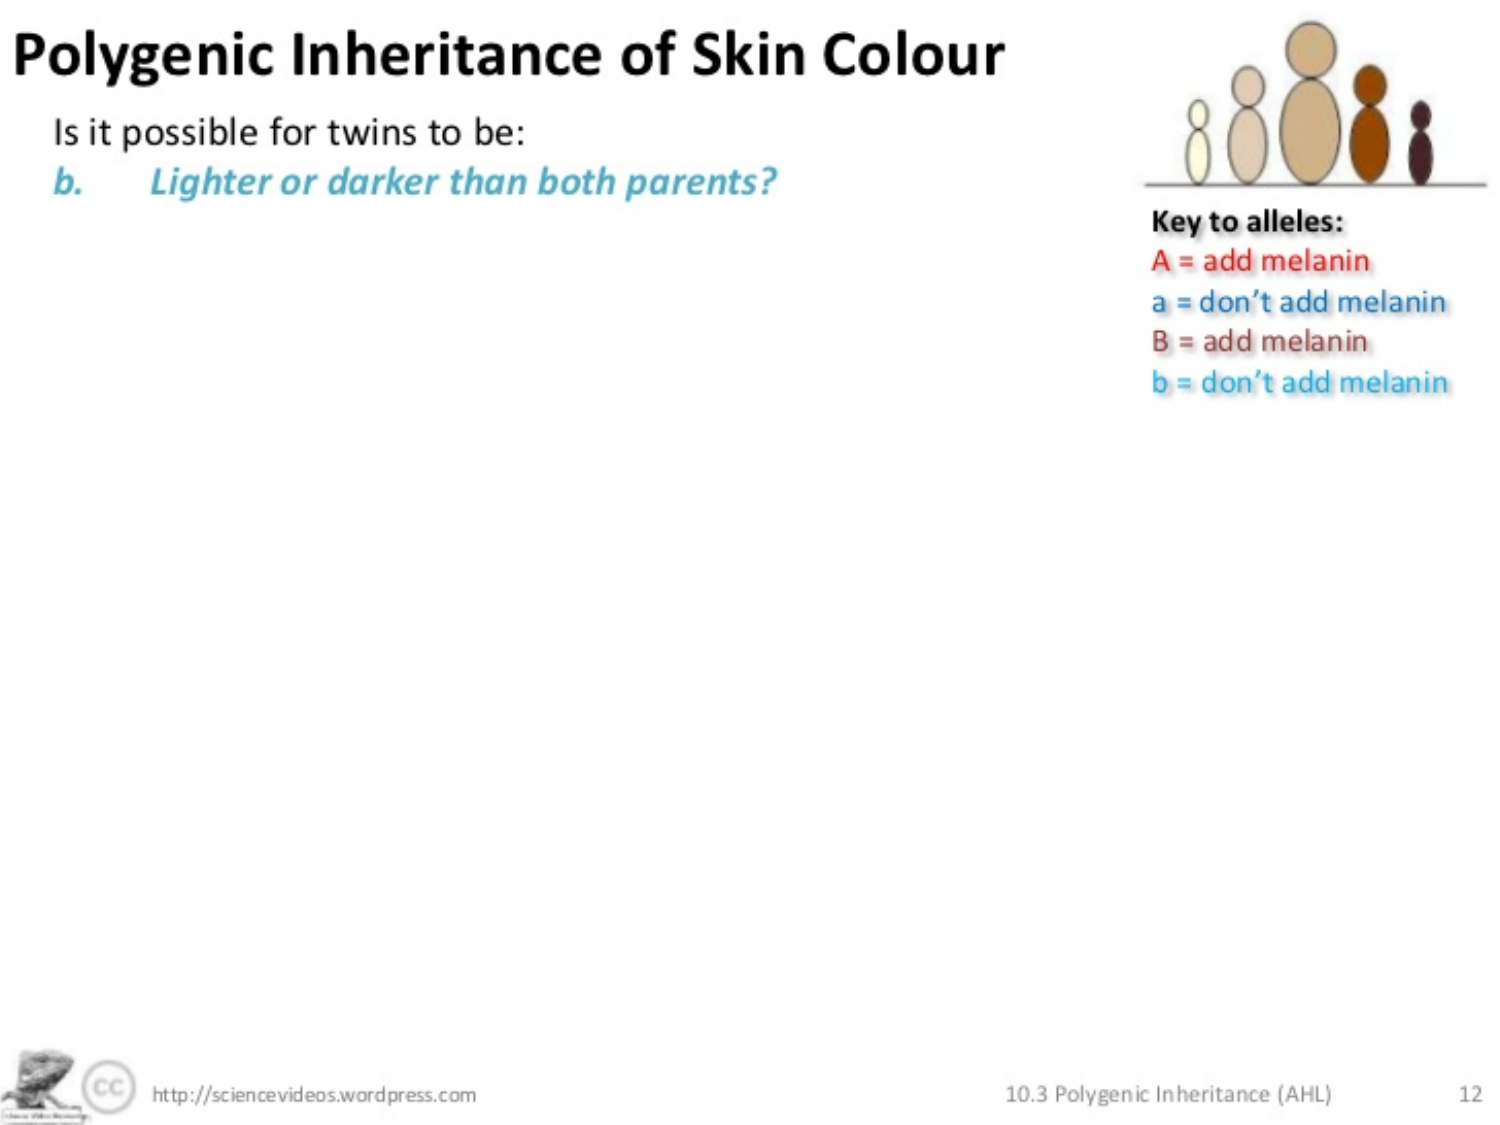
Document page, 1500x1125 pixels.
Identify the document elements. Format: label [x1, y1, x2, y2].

list [0, 0, 1500, 1125]
